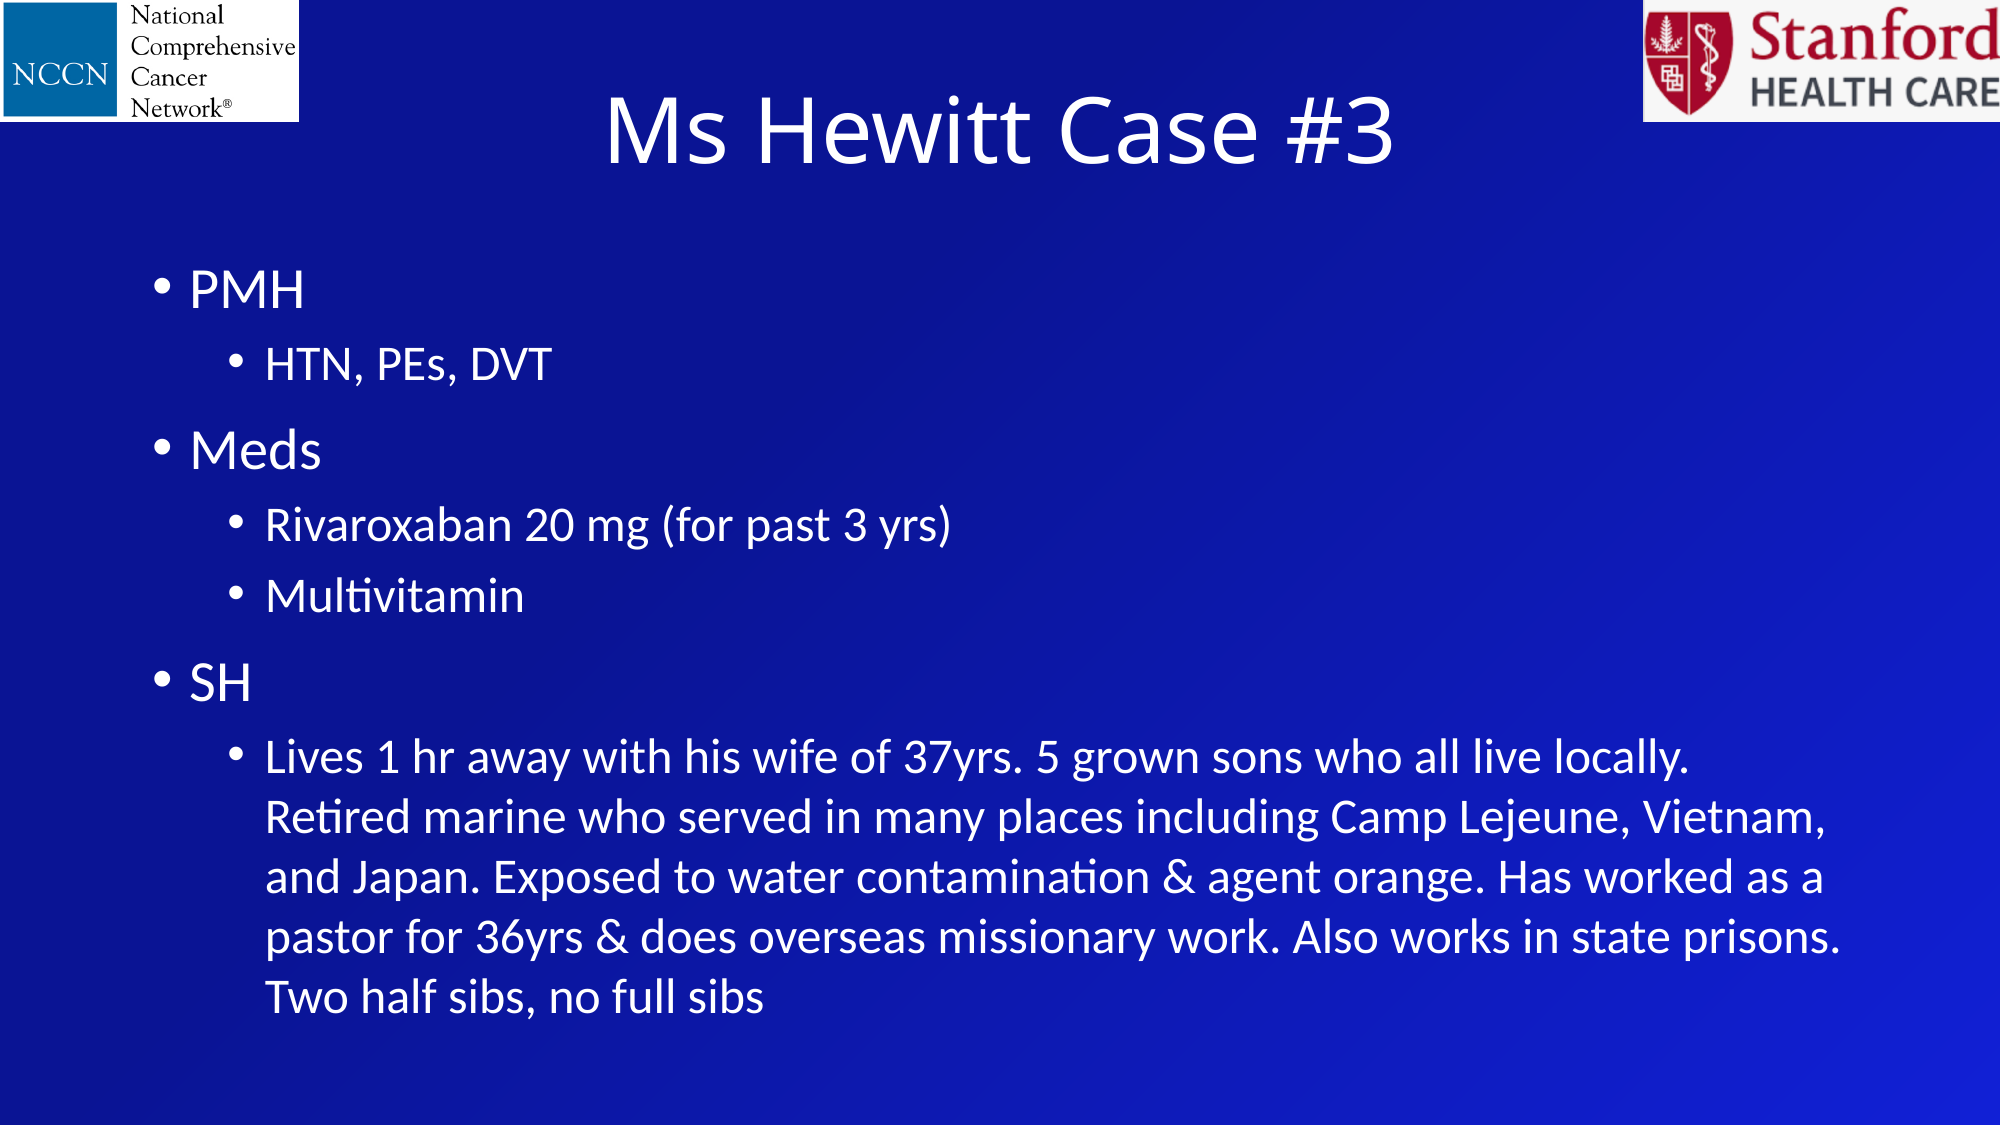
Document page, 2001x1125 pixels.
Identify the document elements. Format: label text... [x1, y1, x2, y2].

picture [1643, 0, 2000, 122]
title Ms Hewitt Case #3 [137, 25, 1863, 242]
list PMH HTN, PEs, DVT Meds Rivaroxaban 20 mg (for past 3 yrs) Multivitamin SH Lives 1 hr away with his wife of 37yrs. 5 grown sons who all live locally. Retired marine who served in many places including Camp Lejeune, Vietnam, and Japan. Exposed to water contamination & agent orange. Has worked as a pastor for 36yrs & does overseas missionary work. Also works in state prisons. Two half sibs, no full sibs [137, 242, 1863, 957]
picture [0, 0, 299, 122]
